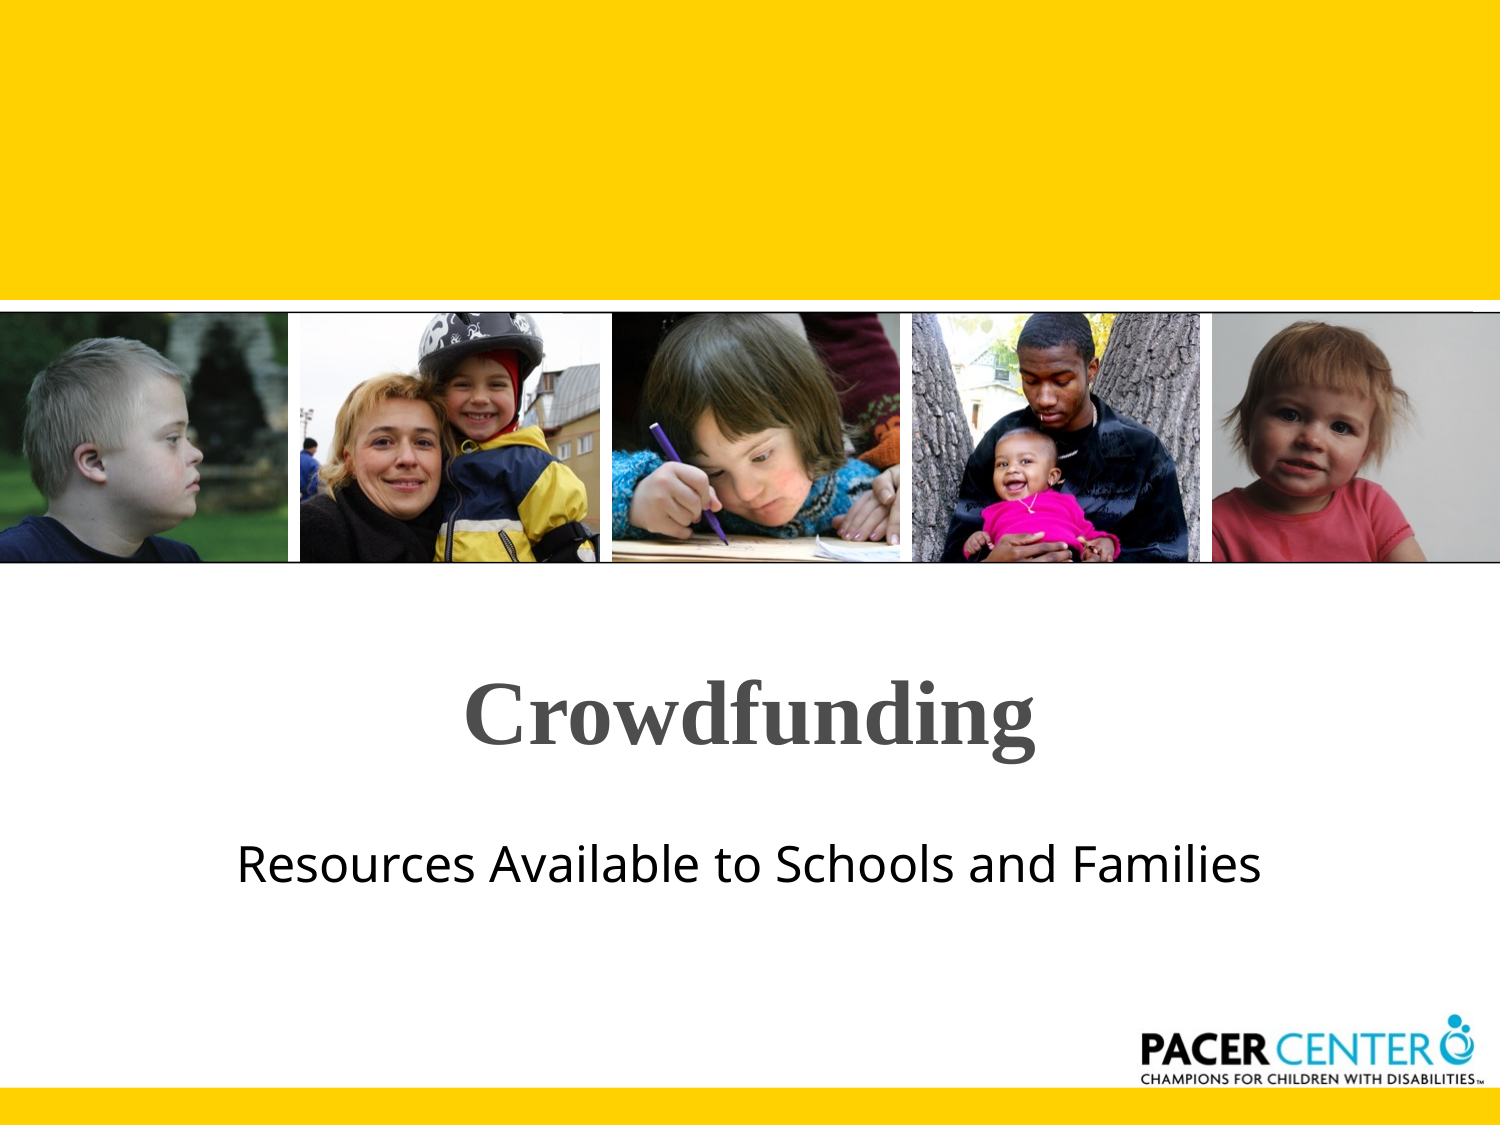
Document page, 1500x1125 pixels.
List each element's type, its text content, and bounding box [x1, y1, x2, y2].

picture [1137, 1012, 1488, 1087]
picture [0, 314, 288, 561]
picture [300, 314, 600, 561]
title Crowdfunding [62, 587, 1438, 829]
picture [912, 314, 1200, 561]
subtitle Resources Available to Schools and Families [174, 825, 1325, 925]
picture [1212, 314, 1500, 561]
picture [612, 314, 900, 561]
